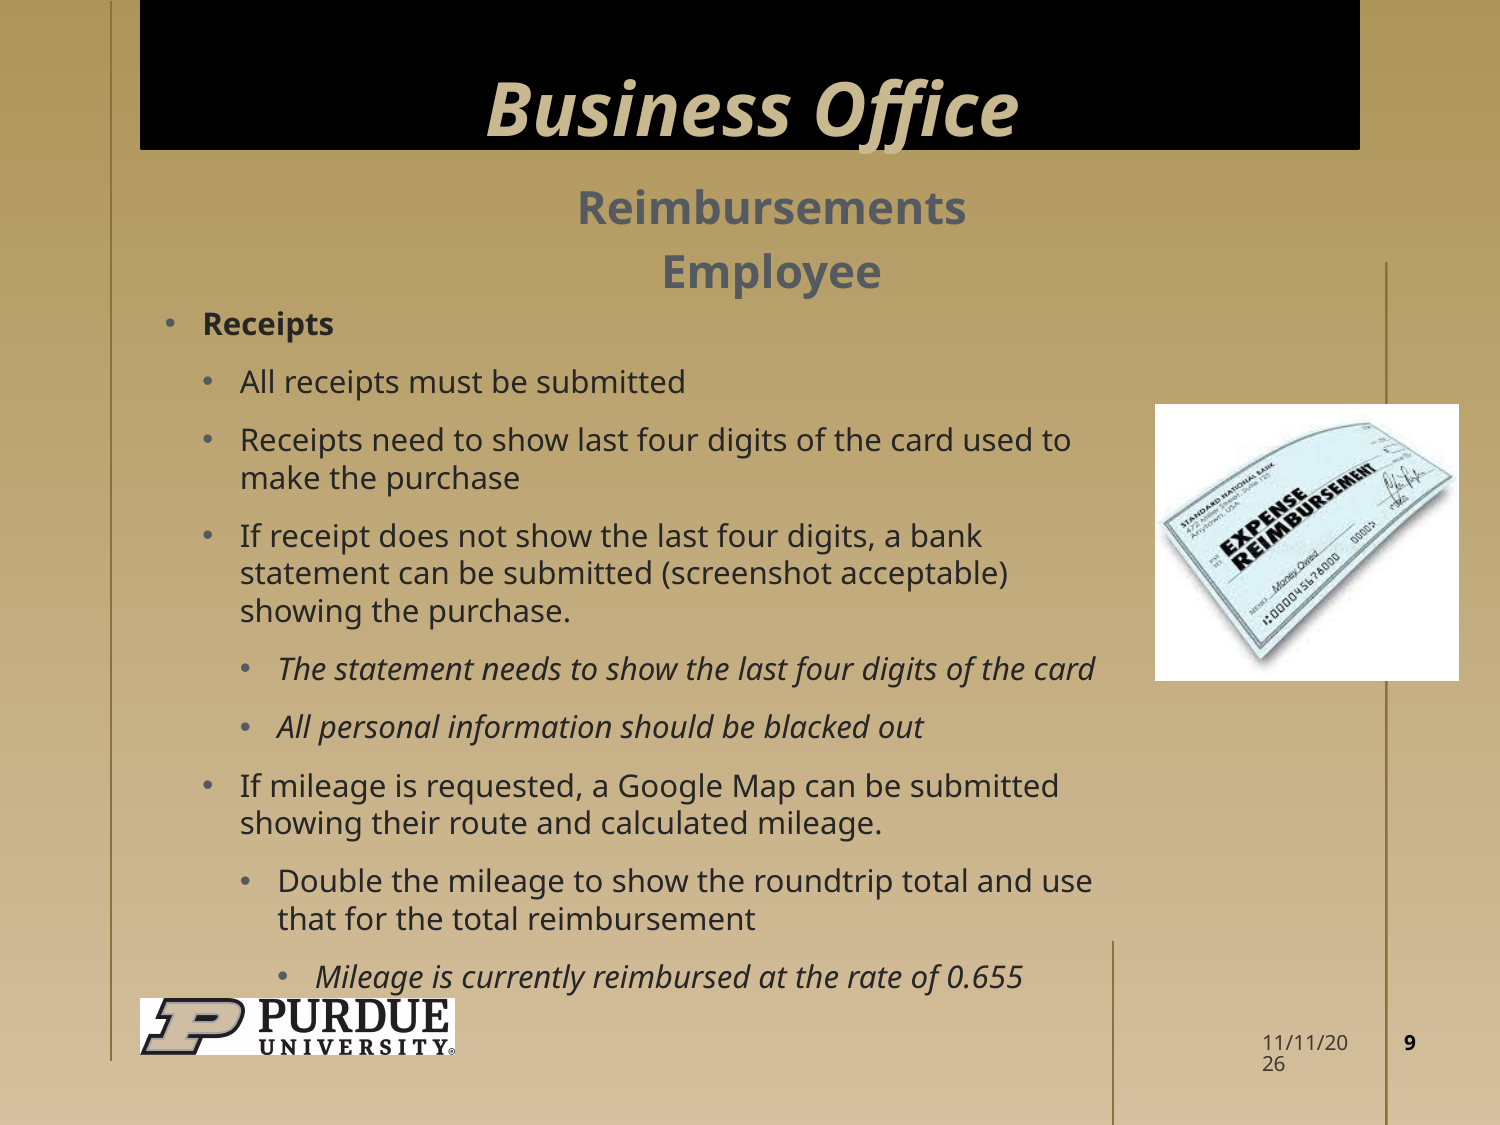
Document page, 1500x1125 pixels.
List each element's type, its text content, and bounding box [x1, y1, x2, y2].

text_box Employee [321, 242, 1223, 298]
list Receipts All receipts must be submitted Receipts need to show last four digits of the card used to make the purchase If receipt does not show the last four digits, a bank statement can be submitted (screenshot acceptable) showing the purchase. The statement needs to show the last four digits of the card All personal information should be blacked out If mileage is requested, a Google Map can be submitted showing their route and calculated mileage. Double the mileage to show the roundtrip total and use that for the total reimbursement Mileage is currently reimbursed at the rate of 0.655 [127, 303, 1140, 1014]
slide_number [1247, 1017, 1375, 1071]
title Business Office [182, 69, 1324, 159]
slide_number 9 [1380, 1013, 1441, 1074]
picture [140, 1014, 455, 1055]
picture [1155, 404, 1459, 681]
subtitle Reimbursements [321, 178, 1223, 235]
